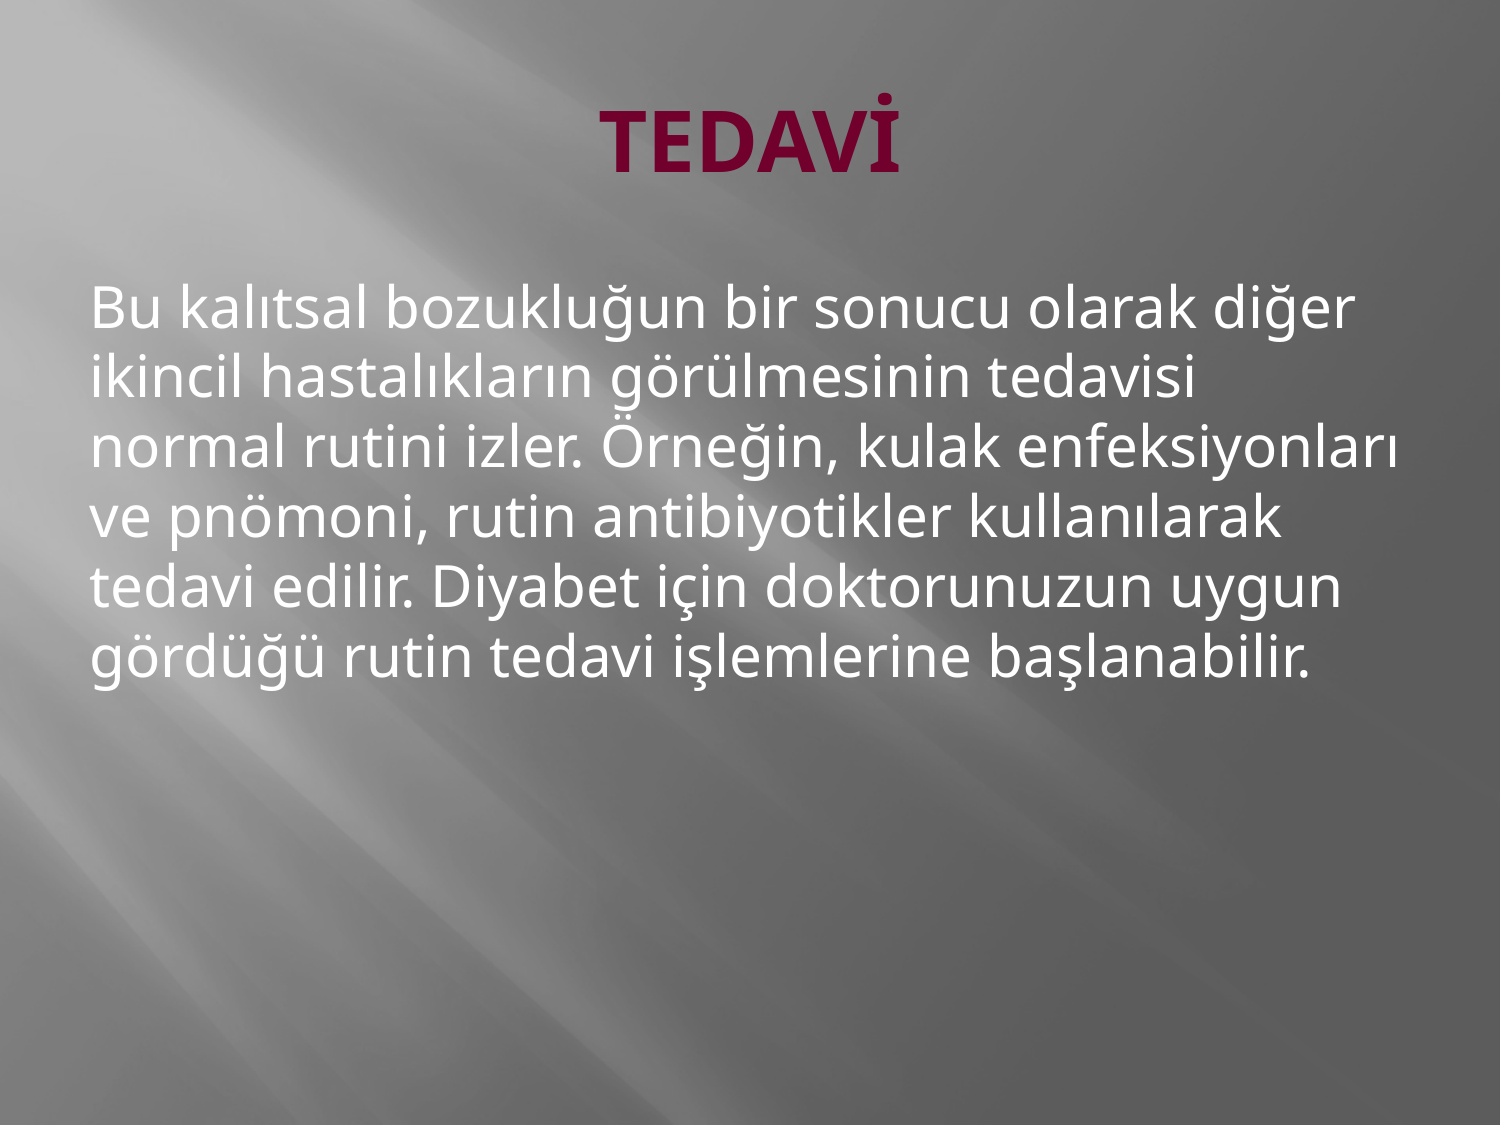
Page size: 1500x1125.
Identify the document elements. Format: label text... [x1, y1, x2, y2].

title TEDAVİ [75, 45, 1425, 233]
list Bu kalıtsal bozukluğun bir sonucu olarak diğer ikincil hastalıkların görülmesinin tedavisi normal rutini izler. Örneğin, kulak enfeksiyonları ve pnömoni, rutin antibiyotikler kullanılarak tedavi edilir. Diyabet için doktorunuzun uygun gördüğü rutin tedavi işlemlerine başlanabilir. [75, 262, 1425, 1035]
